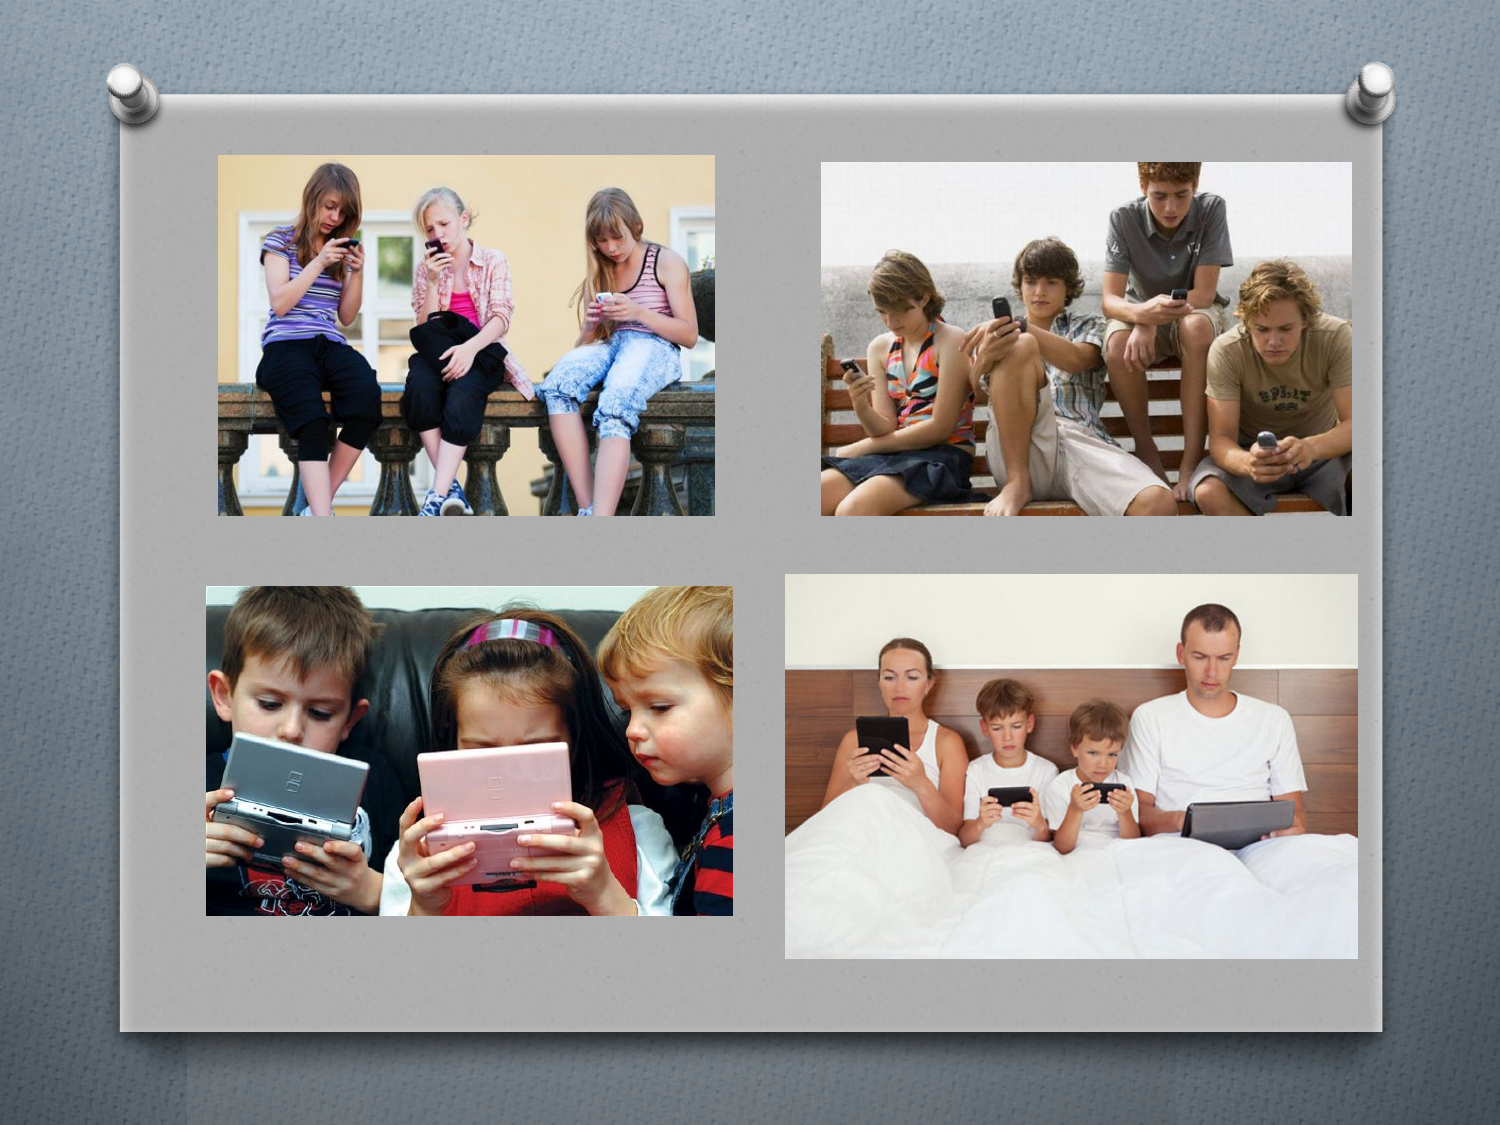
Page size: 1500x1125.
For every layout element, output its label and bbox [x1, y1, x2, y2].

picture [218, 154, 715, 516]
picture [206, 585, 733, 916]
picture [75, 29, 198, 153]
picture [820, 162, 1352, 516]
picture [1317, 35, 1439, 156]
picture [785, 573, 1358, 959]
